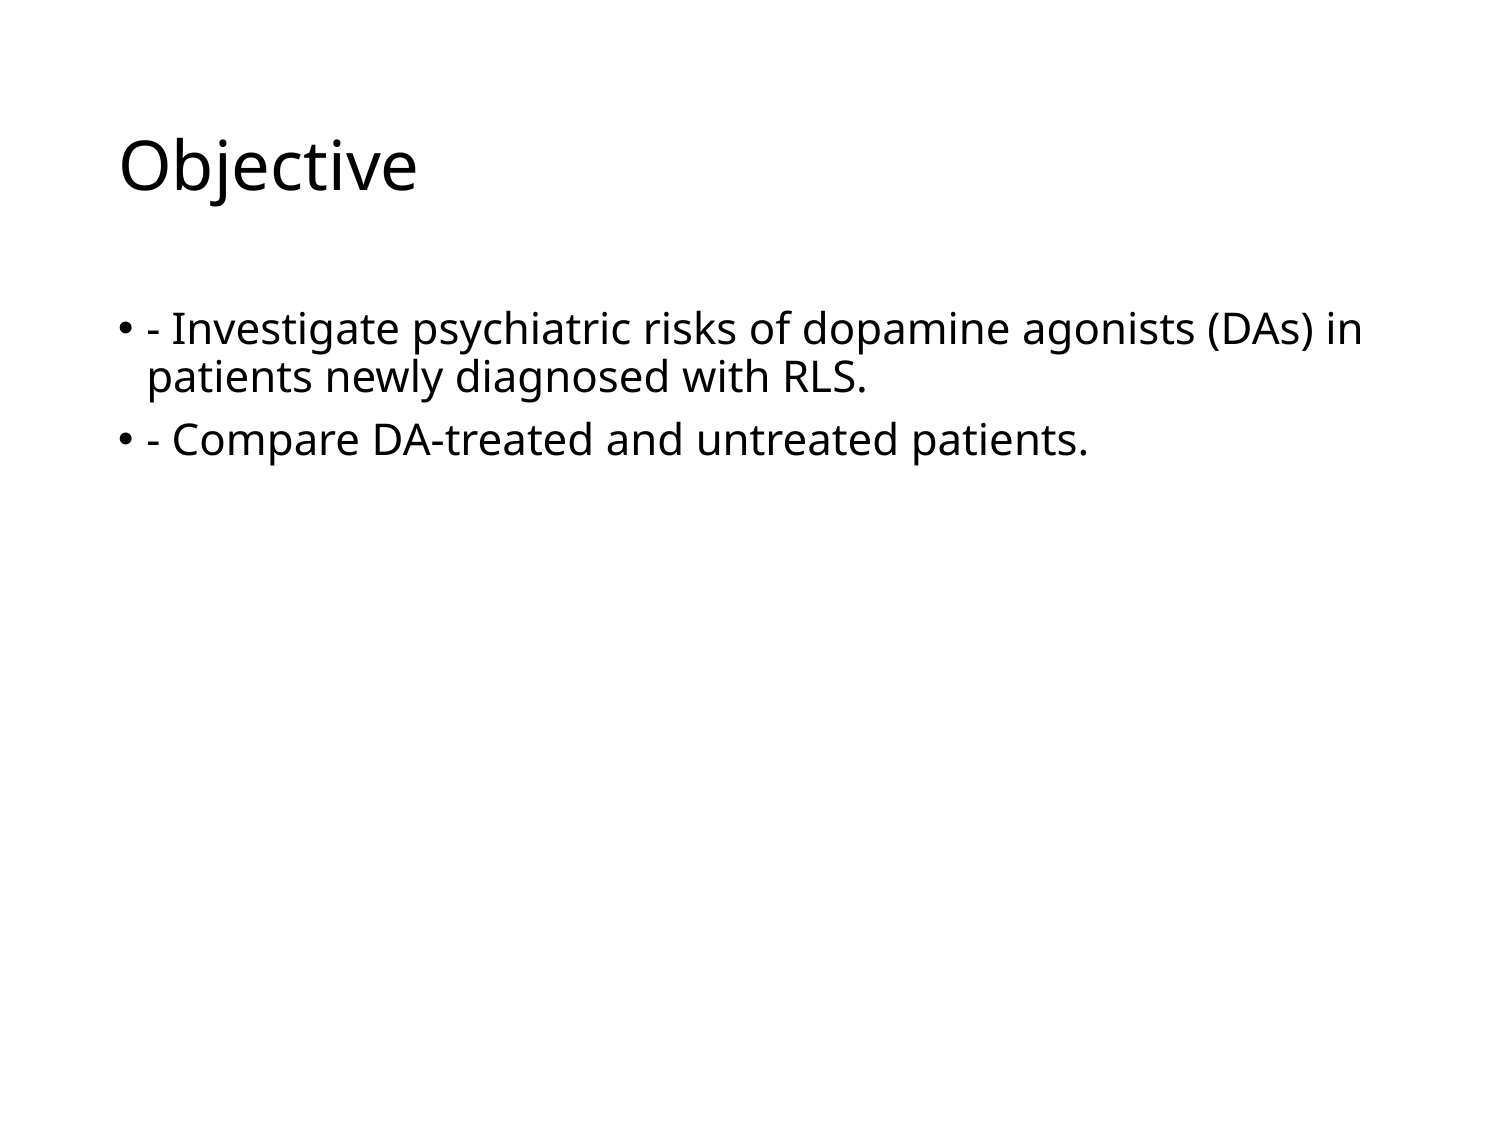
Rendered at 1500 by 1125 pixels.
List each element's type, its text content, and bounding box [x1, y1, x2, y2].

list - Investigate psychiatric risks of dopamine agonists (DAs) in patients newly diagnosed with RLS. - Compare DA-treated and untreated patients. [103, 299, 1397, 1014]
title Objective [103, 59, 1397, 278]
